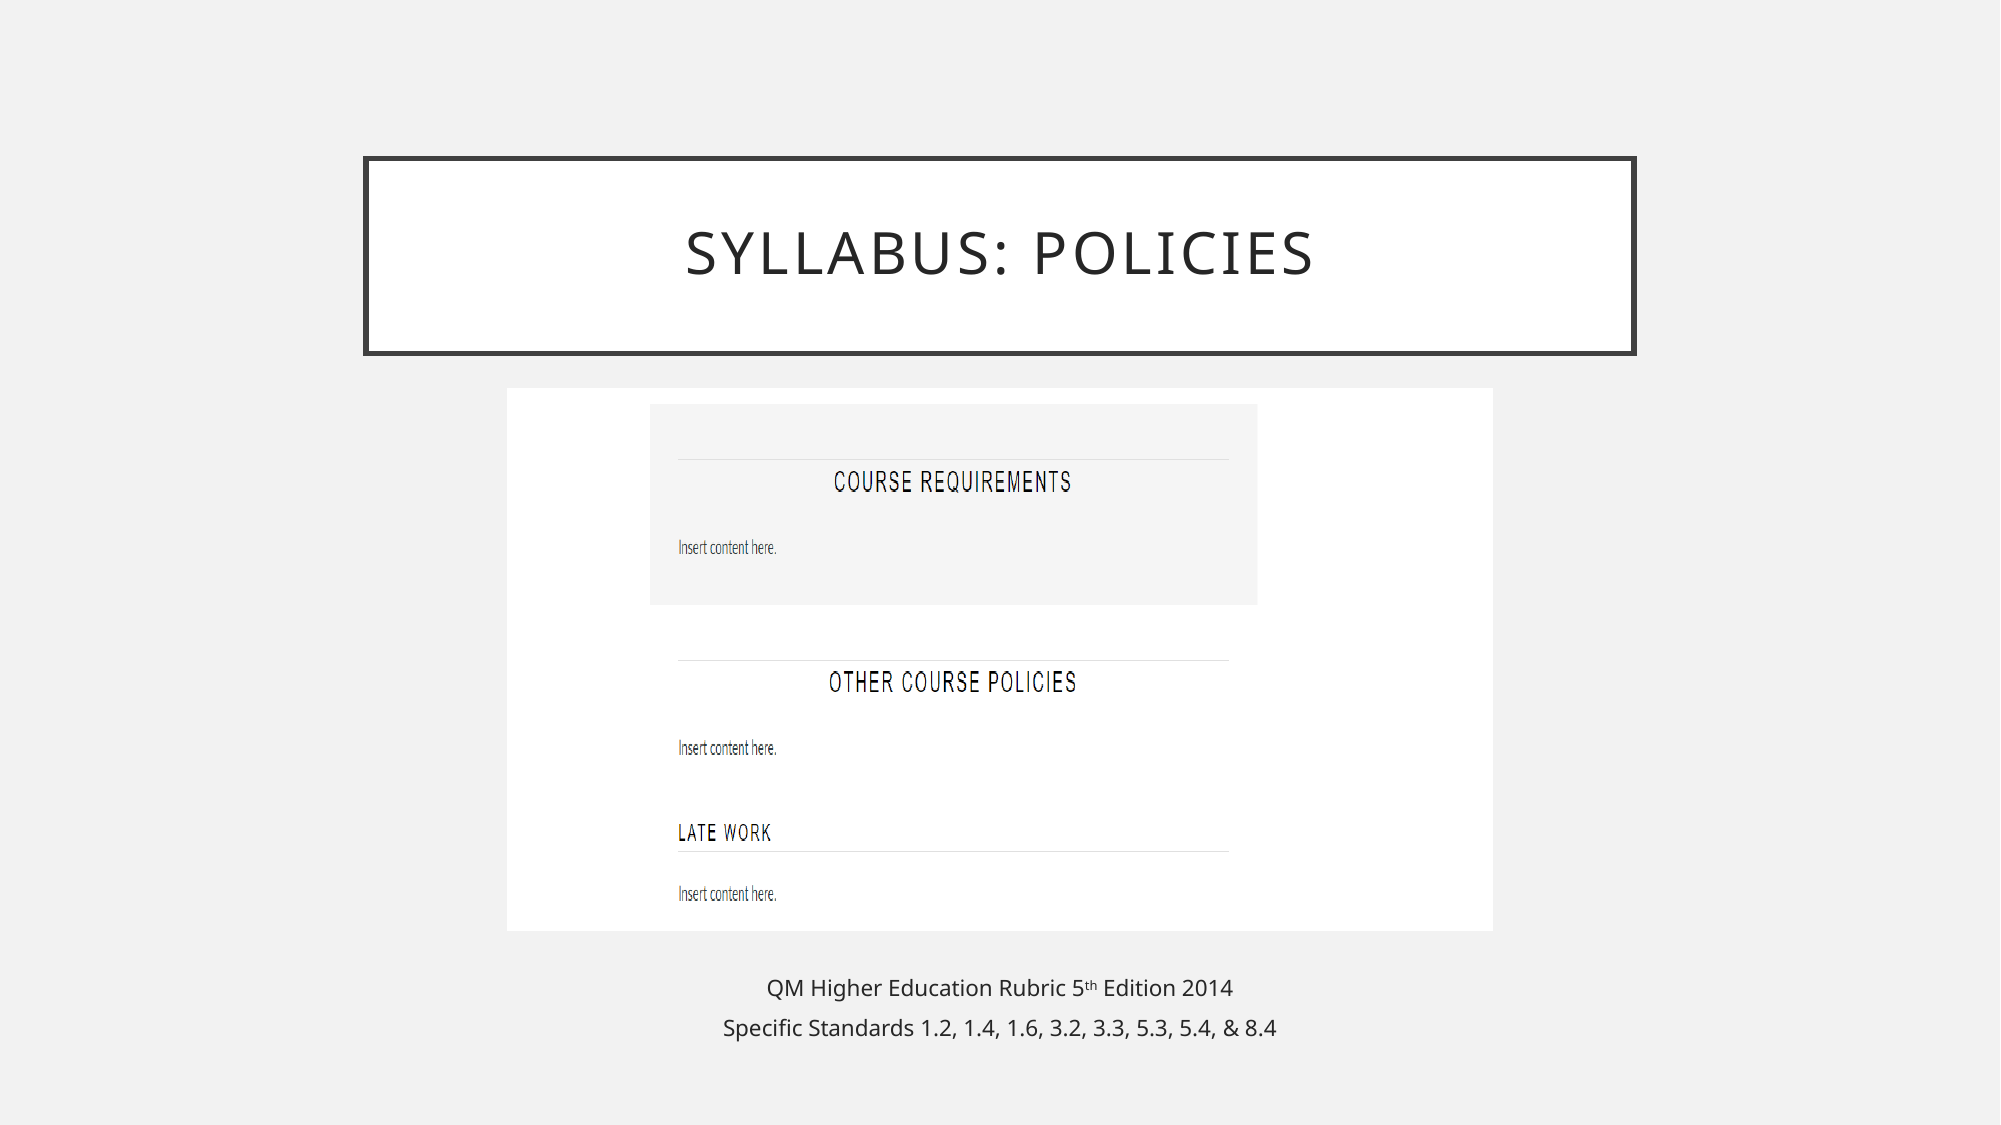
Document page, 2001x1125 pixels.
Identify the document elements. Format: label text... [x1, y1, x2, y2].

list QM Higher Education Rubric 5th Edition 2014 Specific Standards 1.2, 1.4, 1.6, 3.2, 3.3, 5.3, 5.4, & 8.4 [366, 966, 1634, 1049]
title Syllabus: policies [363, 156, 1637, 356]
picture [507, 388, 1493, 931]
